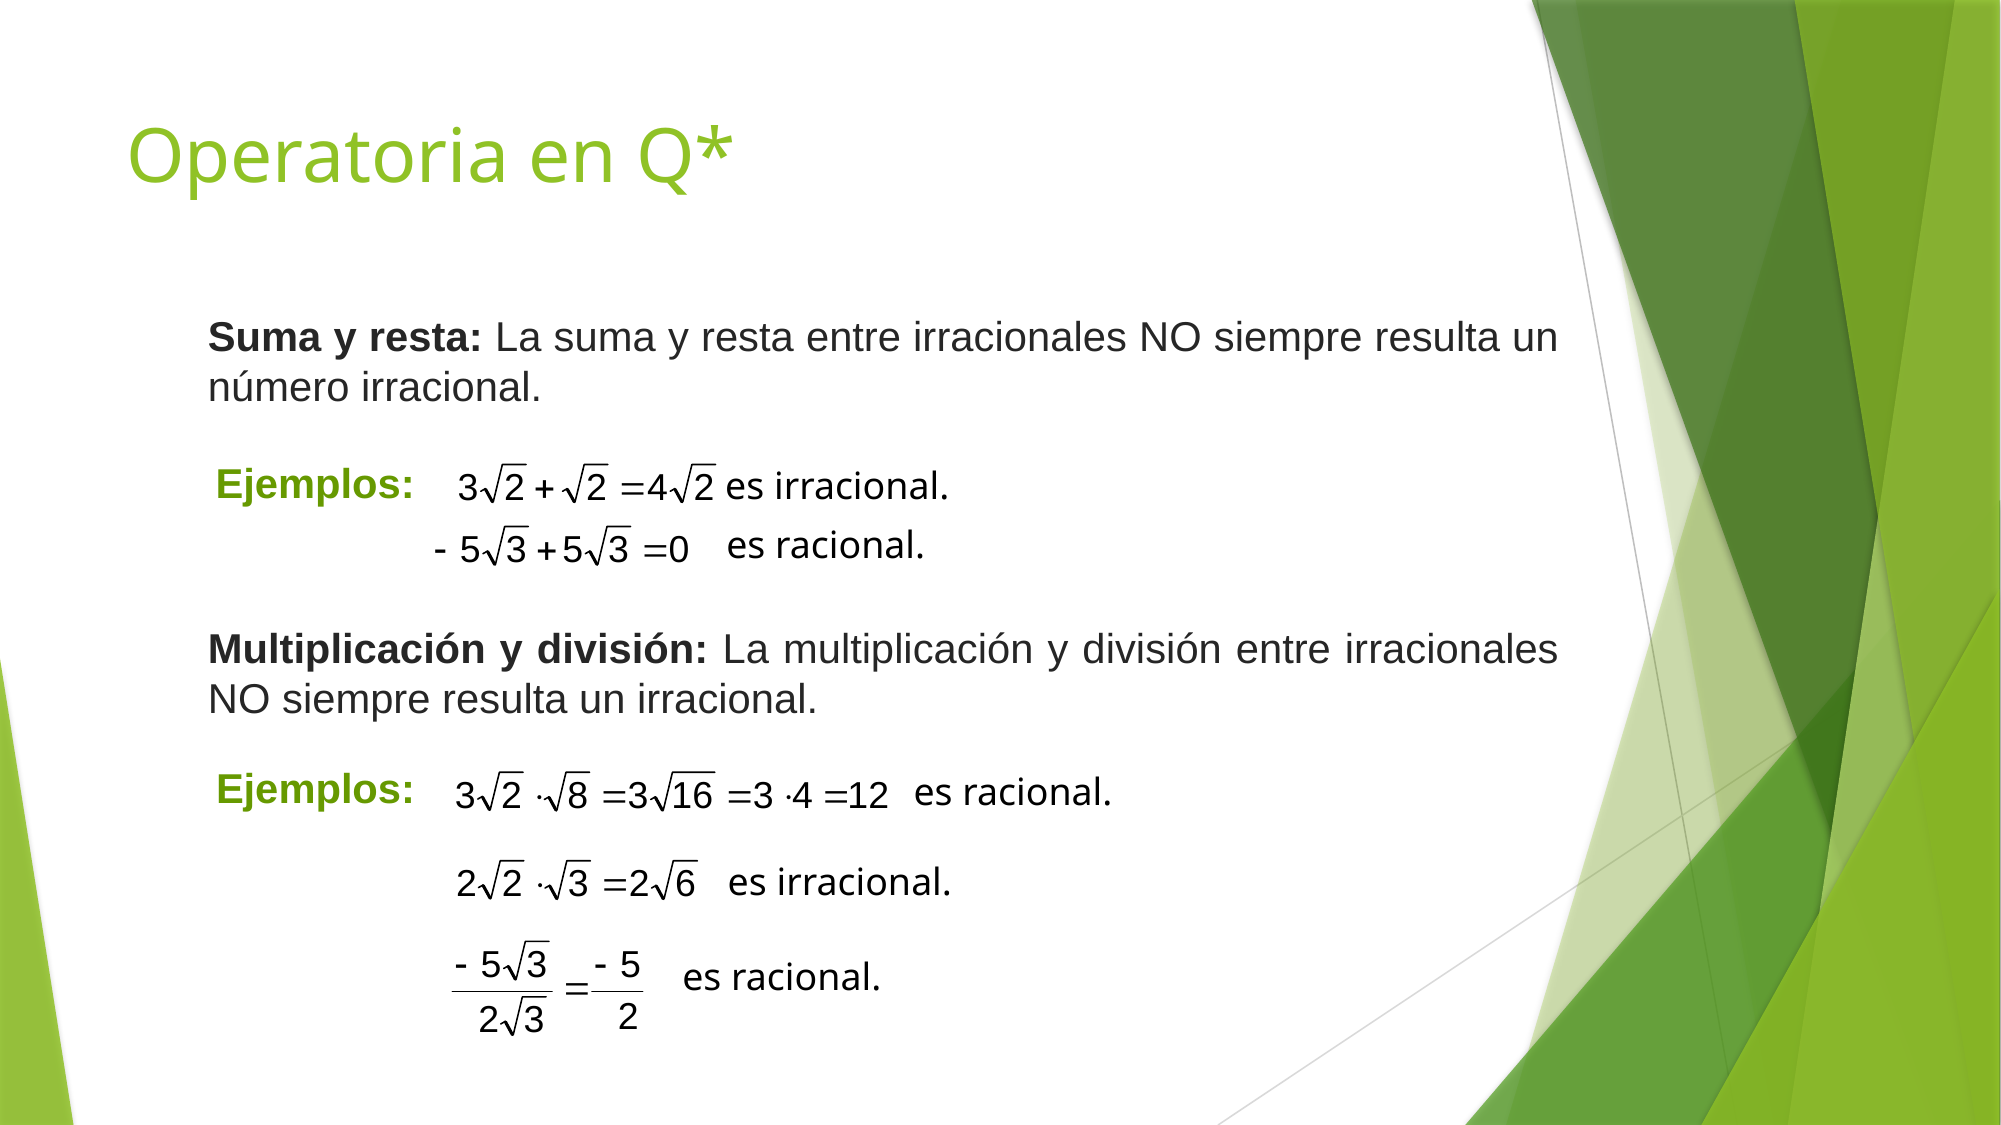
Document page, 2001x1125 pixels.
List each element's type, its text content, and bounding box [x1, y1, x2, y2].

text_box es irracional. [710, 454, 965, 515]
text_box es racional. [667, 945, 897, 1005]
text_box es racional. [898, 760, 1128, 821]
text_box Ejemplos: [180, 754, 451, 820]
title Operatoria en Q* [111, 99, 1522, 317]
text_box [450, 852, 705, 910]
text_box Suma y resta: La suma y resta entre irracionales NO siempre resulta un número irracional. [193, 302, 1575, 418]
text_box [427, 517, 698, 576]
text_box es racional. [711, 513, 941, 574]
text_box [452, 455, 723, 511]
text_box es irracional. [713, 850, 968, 911]
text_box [445, 931, 650, 1045]
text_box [449, 763, 895, 822]
text_box Ejemplos: [179, 449, 451, 515]
text_box Multiplicación y división: La multiplicación y división entre irracionales NO siempre resulta un irracional. [193, 614, 1575, 730]
